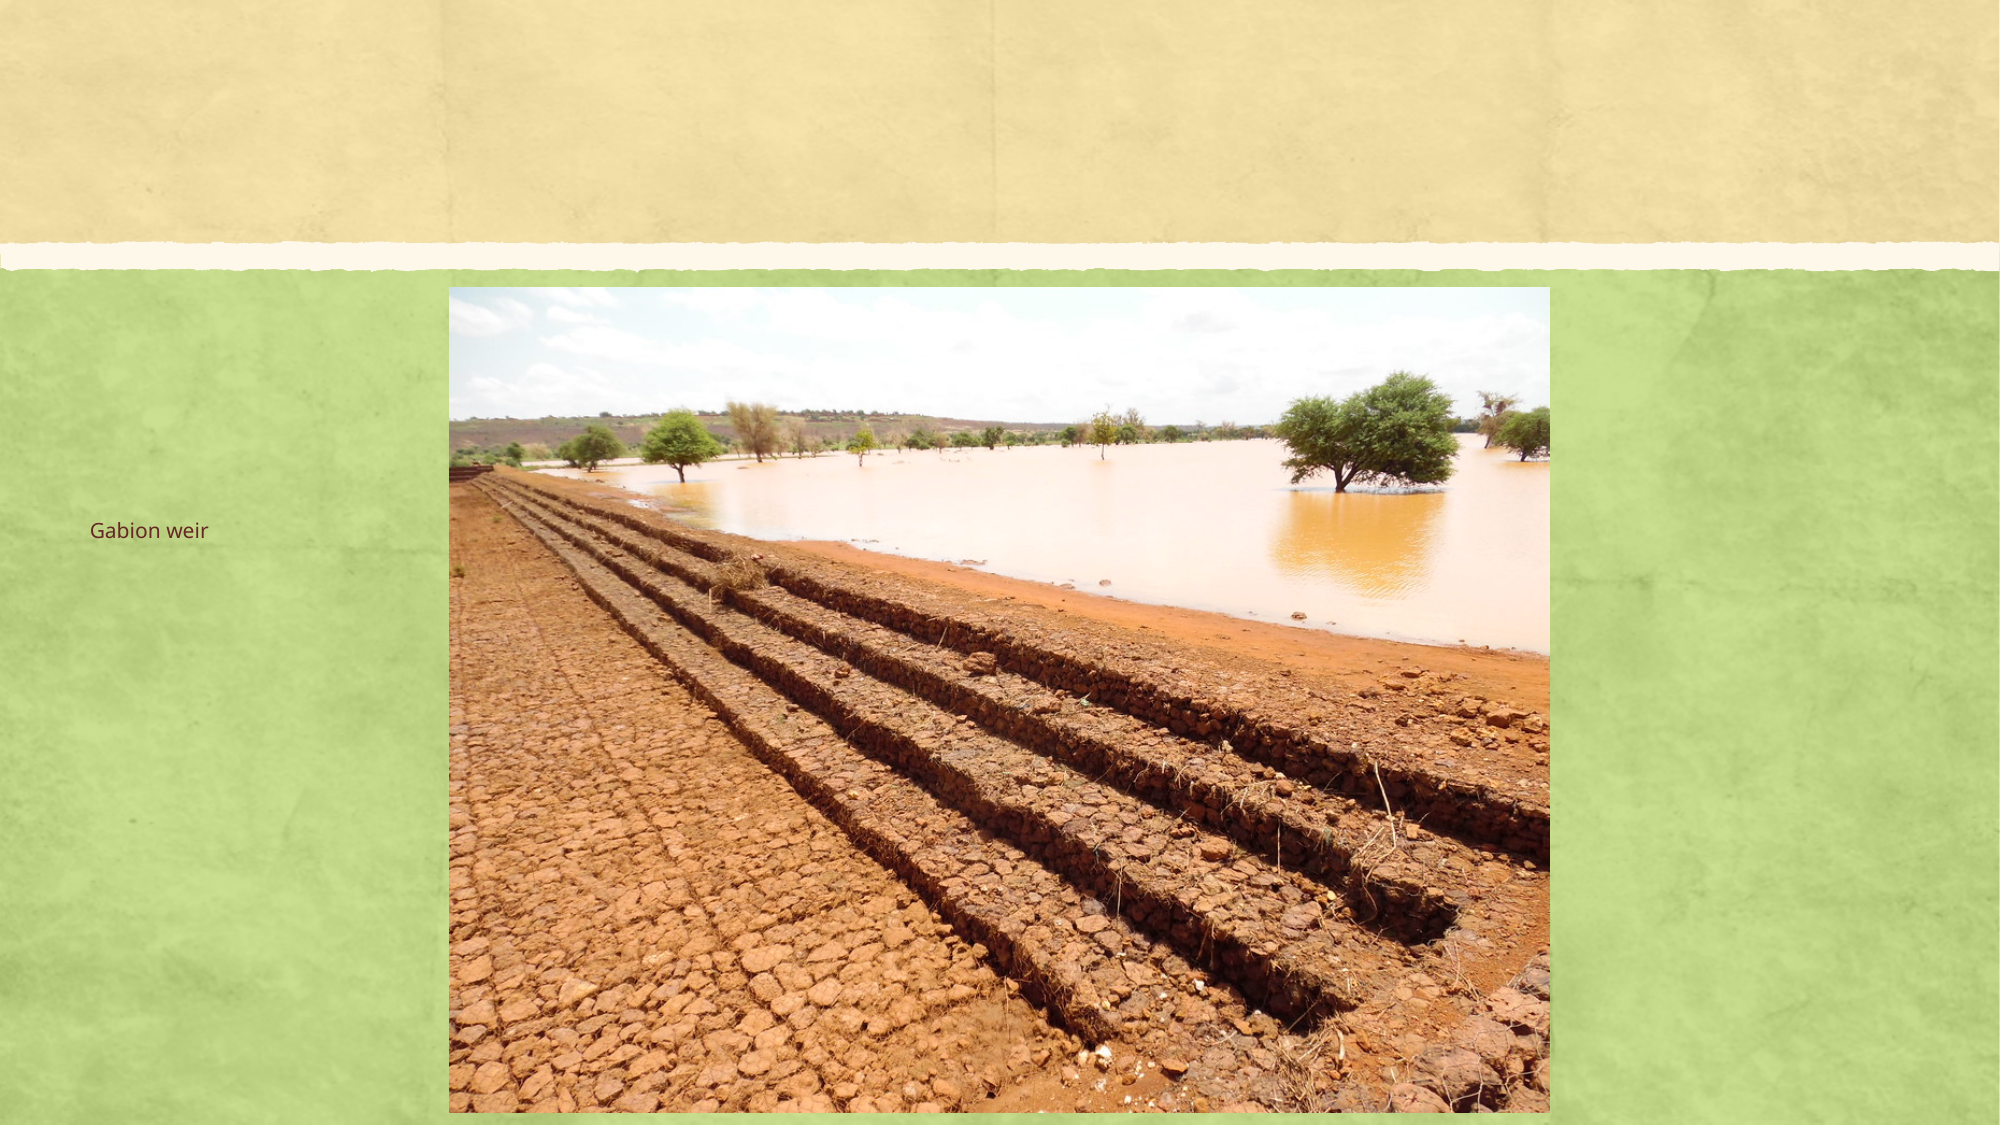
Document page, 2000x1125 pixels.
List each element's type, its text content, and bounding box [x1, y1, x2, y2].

title Gabion weir [74, 512, 325, 551]
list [449, 287, 1550, 1113]
